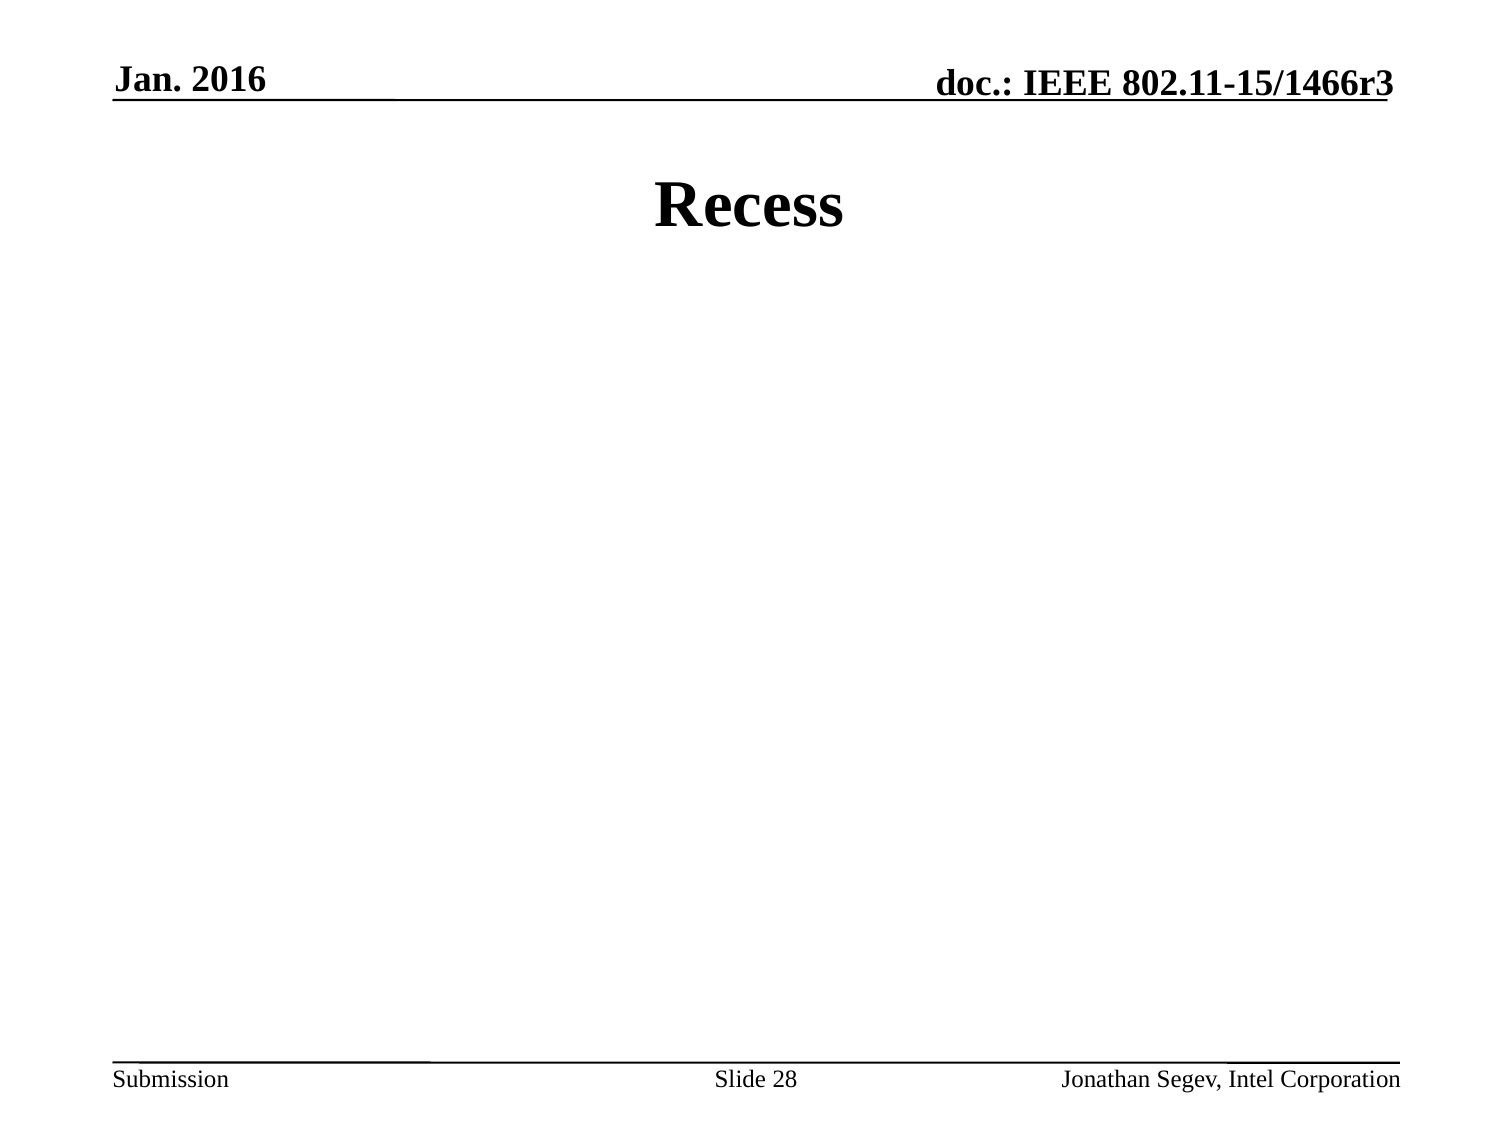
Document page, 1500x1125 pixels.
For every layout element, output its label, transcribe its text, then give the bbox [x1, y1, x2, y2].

footer Jonathan Segev, Intel Corporation [878, 1061, 1402, 1093]
slide_number Slide 28 [712, 1061, 800, 1123]
title Recess [112, 112, 1388, 288]
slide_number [114, 54, 423, 100]
